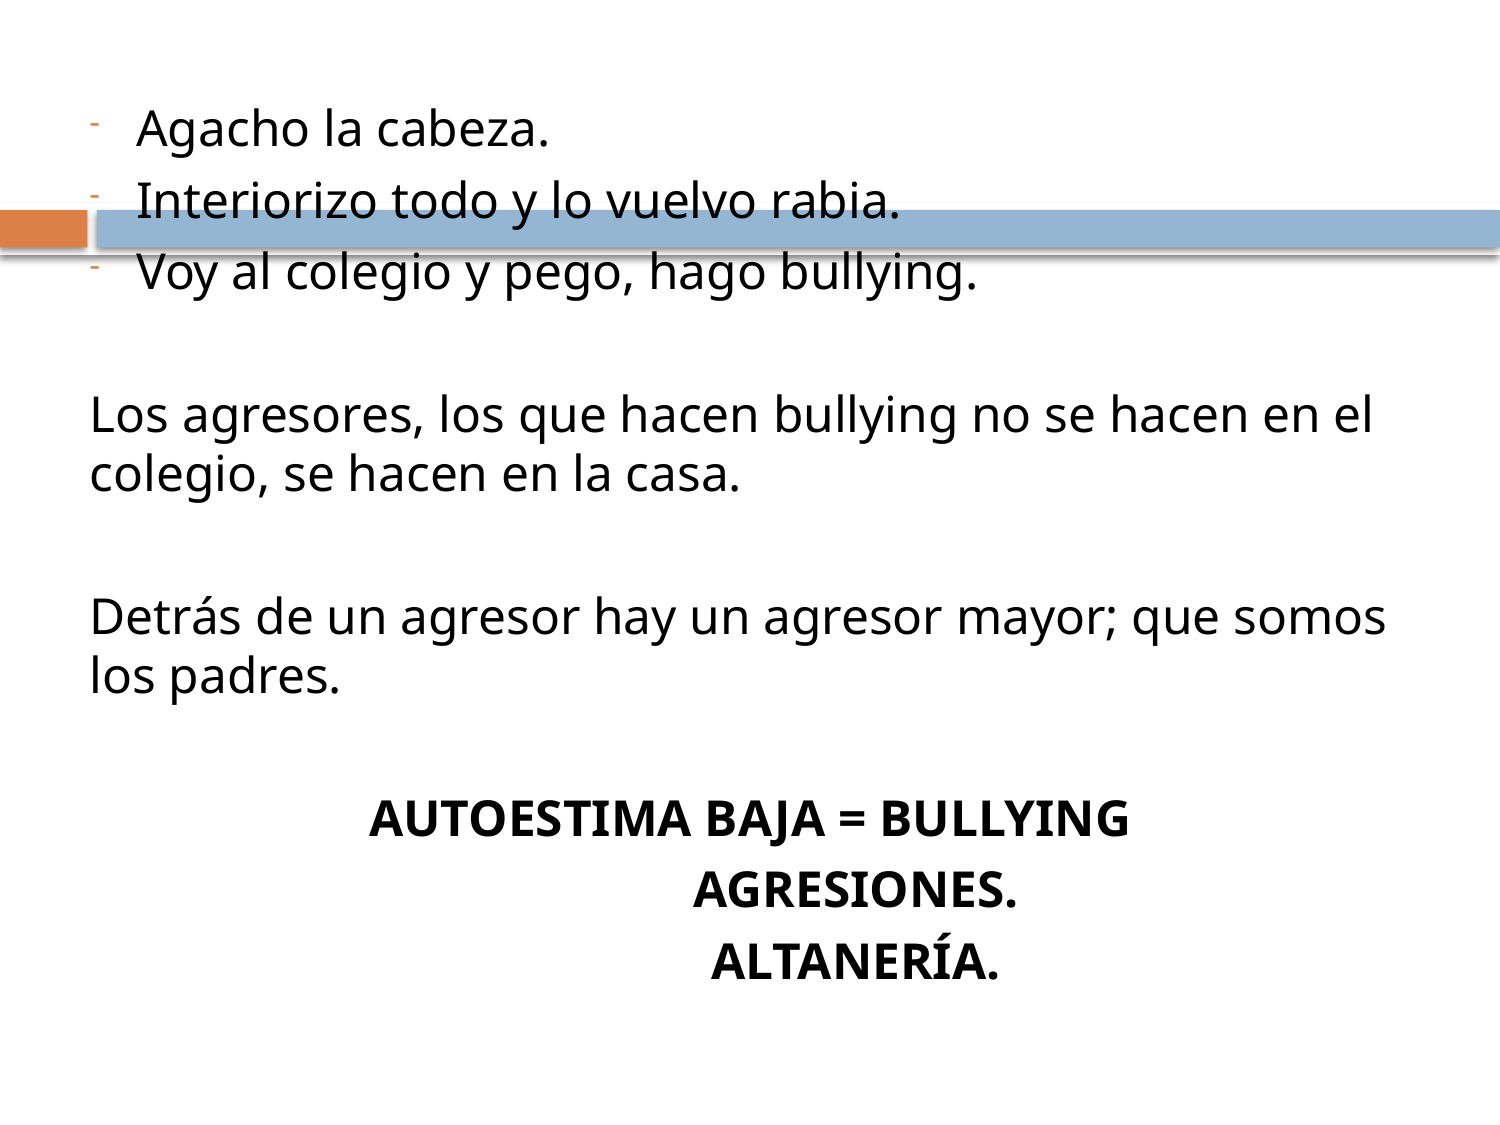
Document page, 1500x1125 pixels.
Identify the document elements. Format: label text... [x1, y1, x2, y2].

list Agacho la cabeza. Interiorizo todo y lo vuelvo rabia. Voy al colegio y pego, hago bullying. Los agresores, los que hacen bullying no se hacen en el colegio, se hacen en la casa. Detrás de un agresor hay un agresor mayor; que somos los padres. AUTOESTIMA BAJA = BULLYING AGRESIONES. ALTANERÍA. [75, 90, 1425, 1005]
